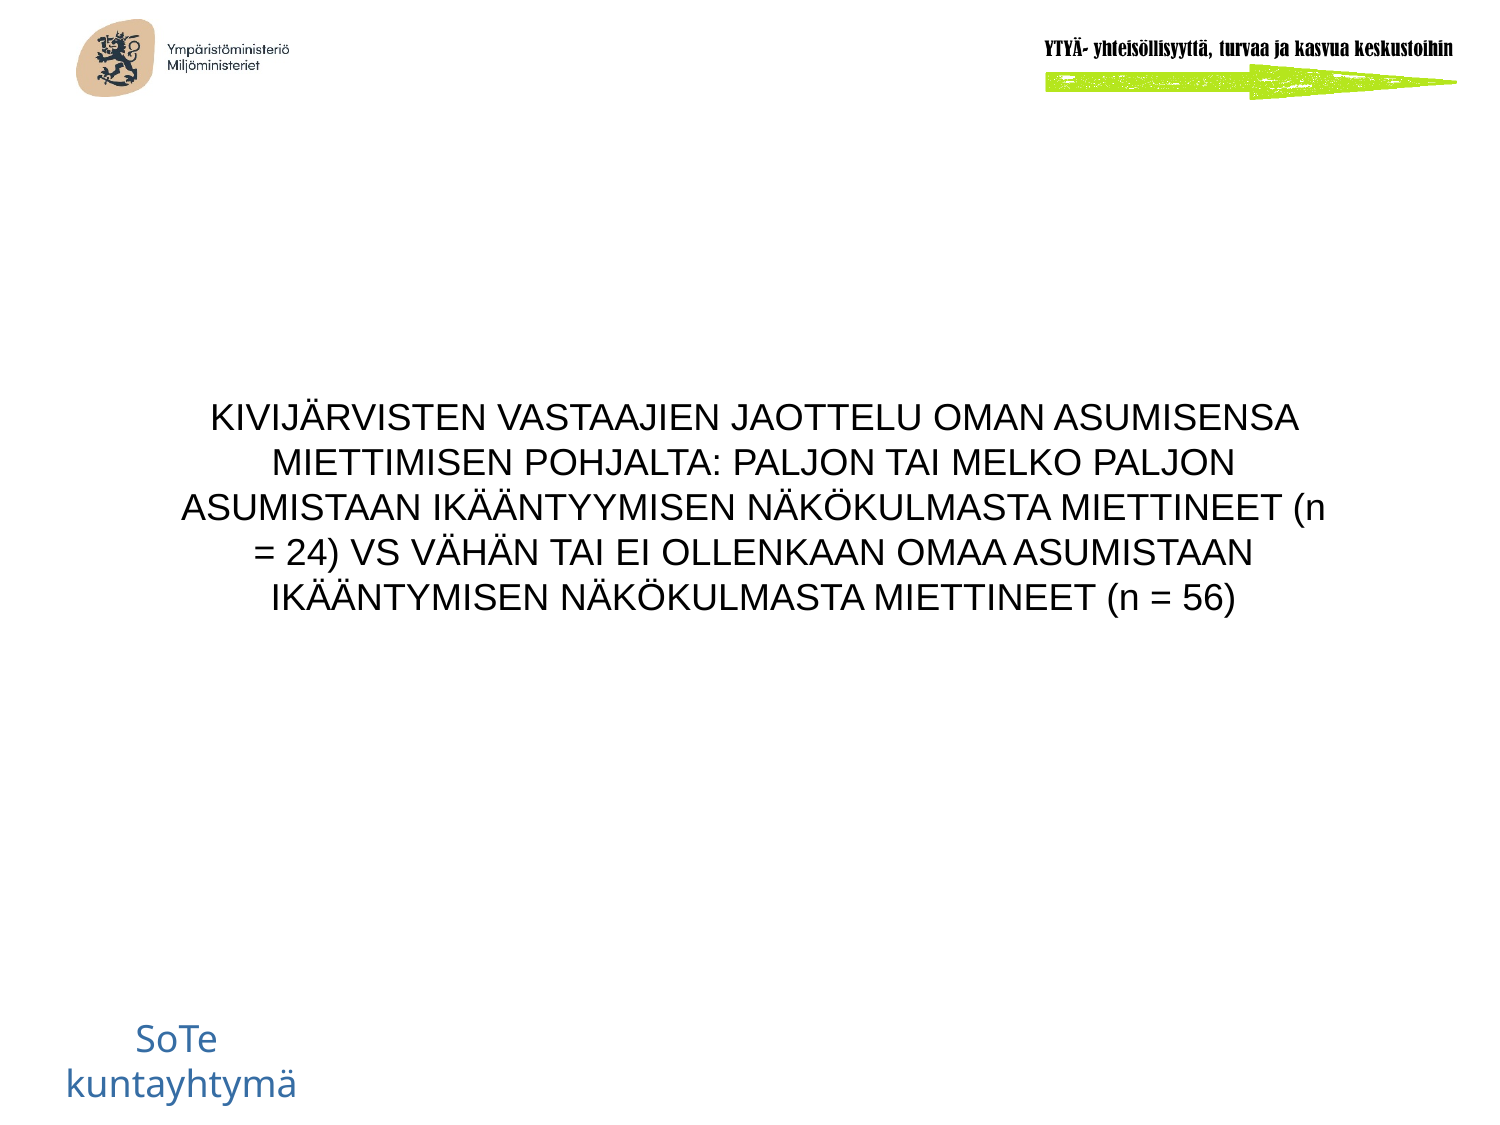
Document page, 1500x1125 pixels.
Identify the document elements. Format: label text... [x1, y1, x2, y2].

picture [1033, 18, 1465, 107]
picture [76, 18, 290, 97]
text_box KIVIJÄRVISTEN VASTAAJIEN JAOTTELU OMAN ASUMISENSA MIETTIMISEN POHJALTA: PALJON TAI MELKO PALJON ASUMISTAAN IKÄÄNTYYMISEN NÄKÖKULMASTA MIETTINEET (n = 24) VS VÄHÄN TAI EI OLLENKAAN OMAA ASUMISTAAN IKÄÄNTYMISEN NÄKÖKULMASTA MIETTINEET (n = 56) [157, 385, 1351, 625]
